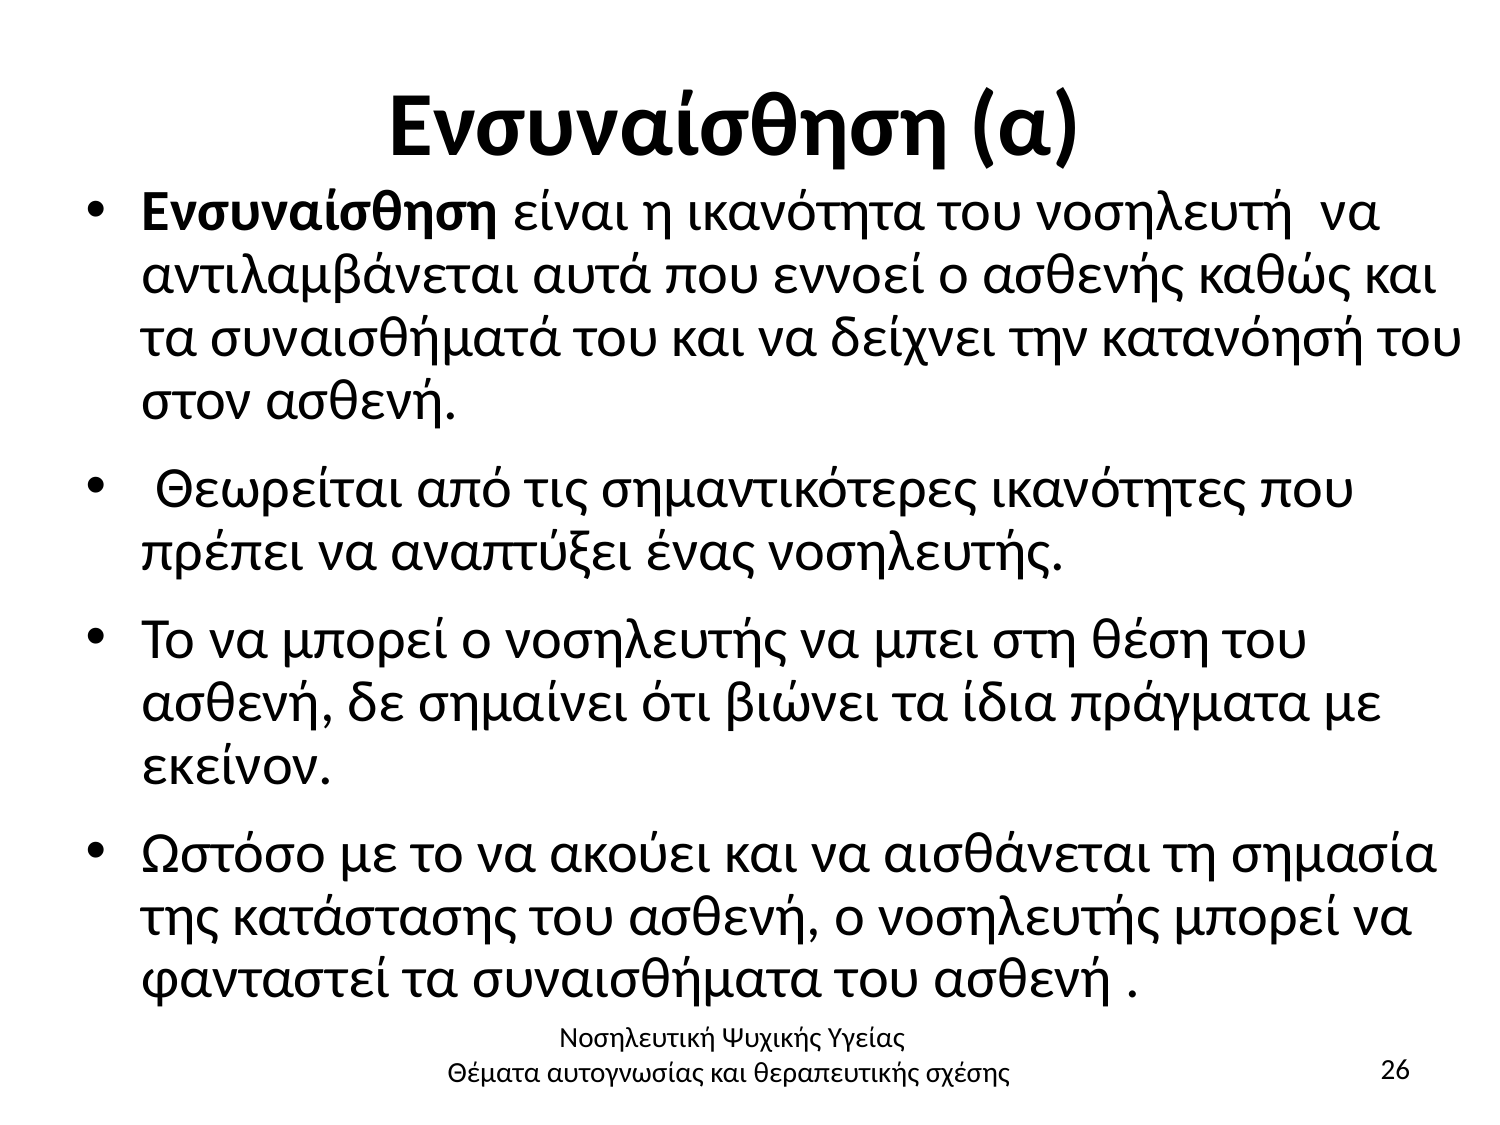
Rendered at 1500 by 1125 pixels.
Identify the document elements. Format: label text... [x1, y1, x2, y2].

text_box Νοσηλευτική Ψυχικής Υγείας Θέματα αυτογνωσίας και θεραπευτικής σχέσης [53, 1011, 1412, 1094]
text_box 26 [1074, 1042, 1425, 1103]
list Ενσυναίσθηση είναι η ικανότητα του νοσηλευτή να αντιλαμβάνεται αυτά που εννοεί ο ασθενής καθώς και τα συναισθήματά του και να δείχνει την κατανόησή του στον ασθενή. Θεωρείται από τις σημαντικότερες ικανότητες που πρέπει να αναπτύξει ένας νοσηλευτής. Το να μπορεί ο νοσηλευτής να μπει στη θέση του ασθενή, δε σημαίνει ότι βιώνει τα ίδια πράγματα με εκείνον. Ωστόσο με το να ακούει και να αισθάνεται τη σημασία της κατάστασης του ασθενή, ο νοσηλευτής μπορεί να φανταστεί τα συναισθήματα του ασθενή . [70, 172, 1500, 559]
title Ενσυναίσθηση (α) [0, 41, 1500, 196]
